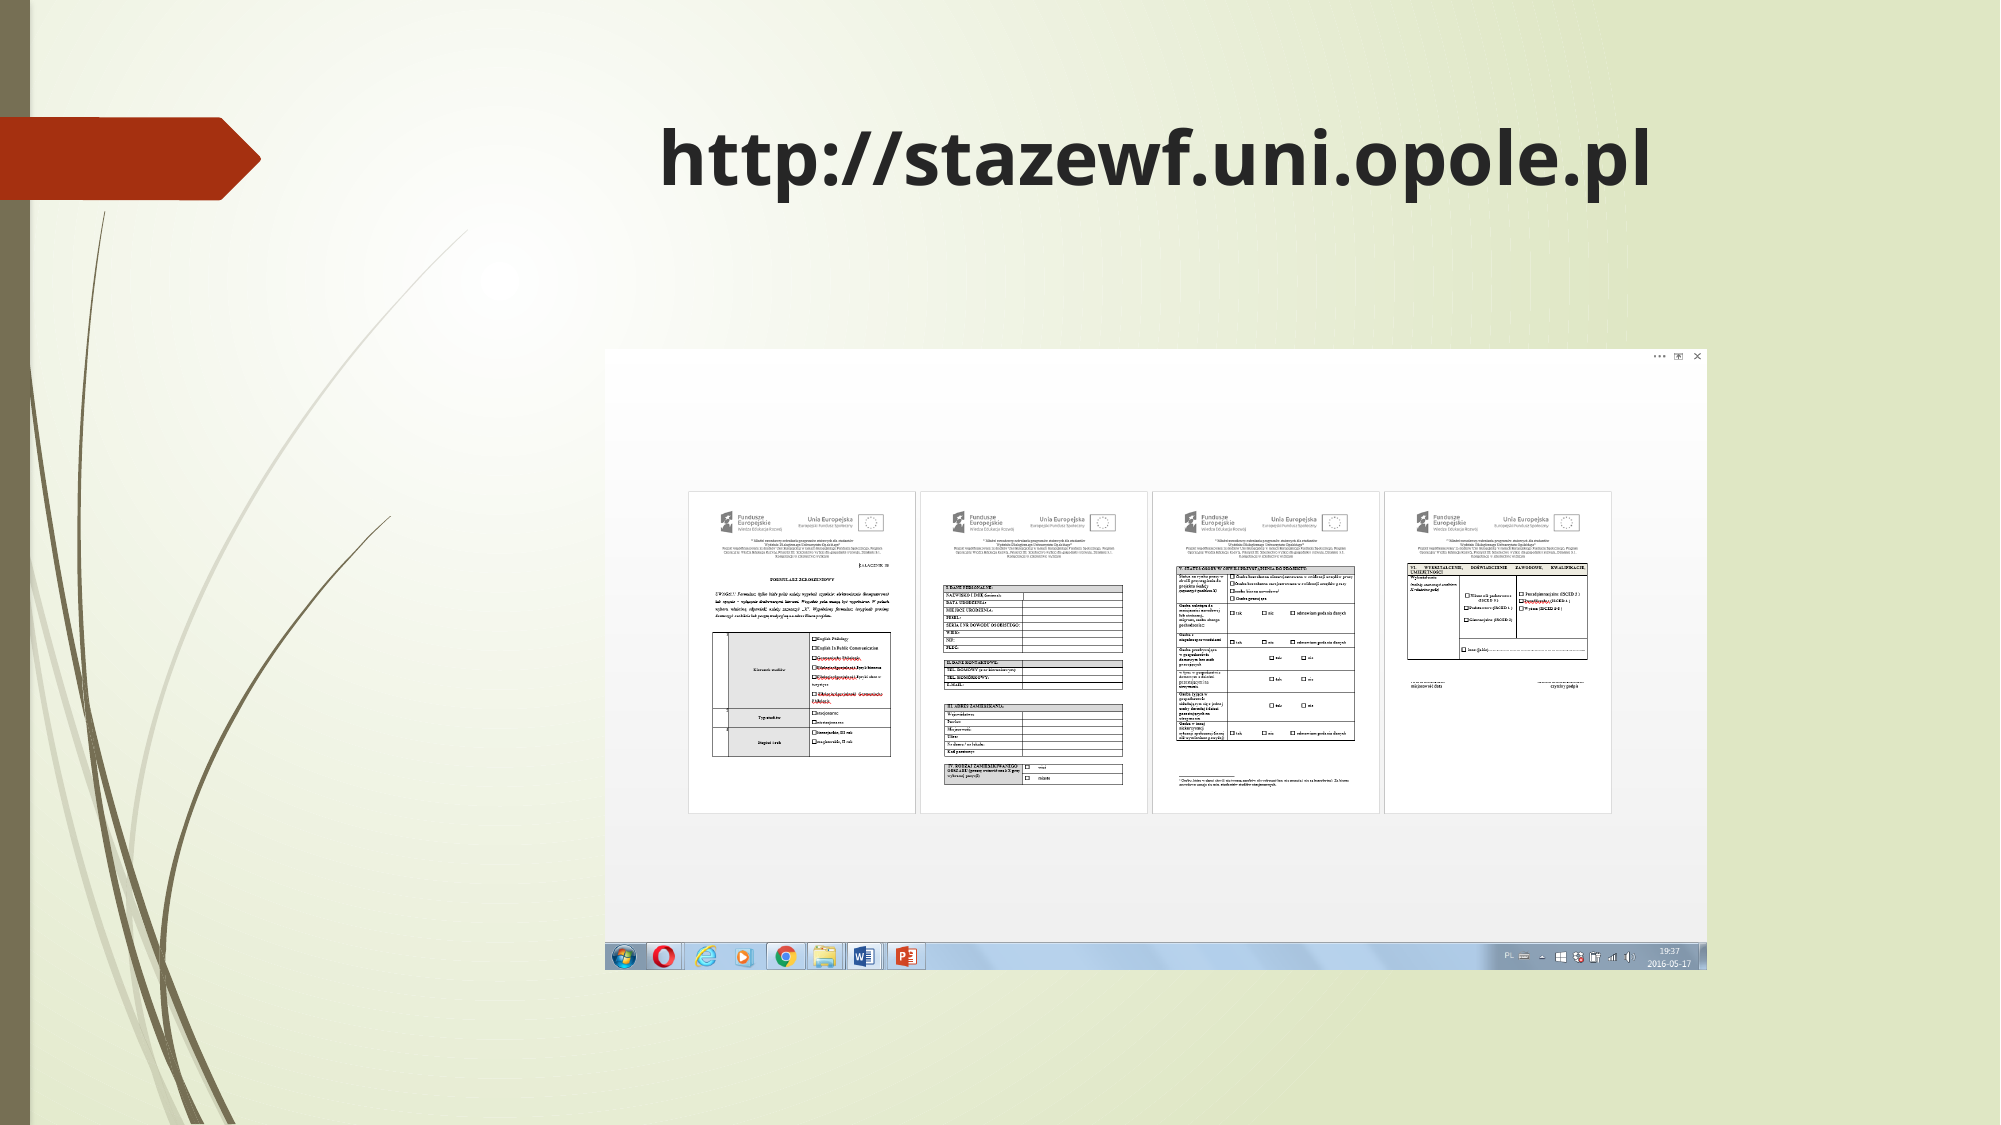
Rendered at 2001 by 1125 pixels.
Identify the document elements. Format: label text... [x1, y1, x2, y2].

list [604, 349, 1708, 971]
title http://stazewf.uni.opole.pl [425, 102, 1888, 313]
